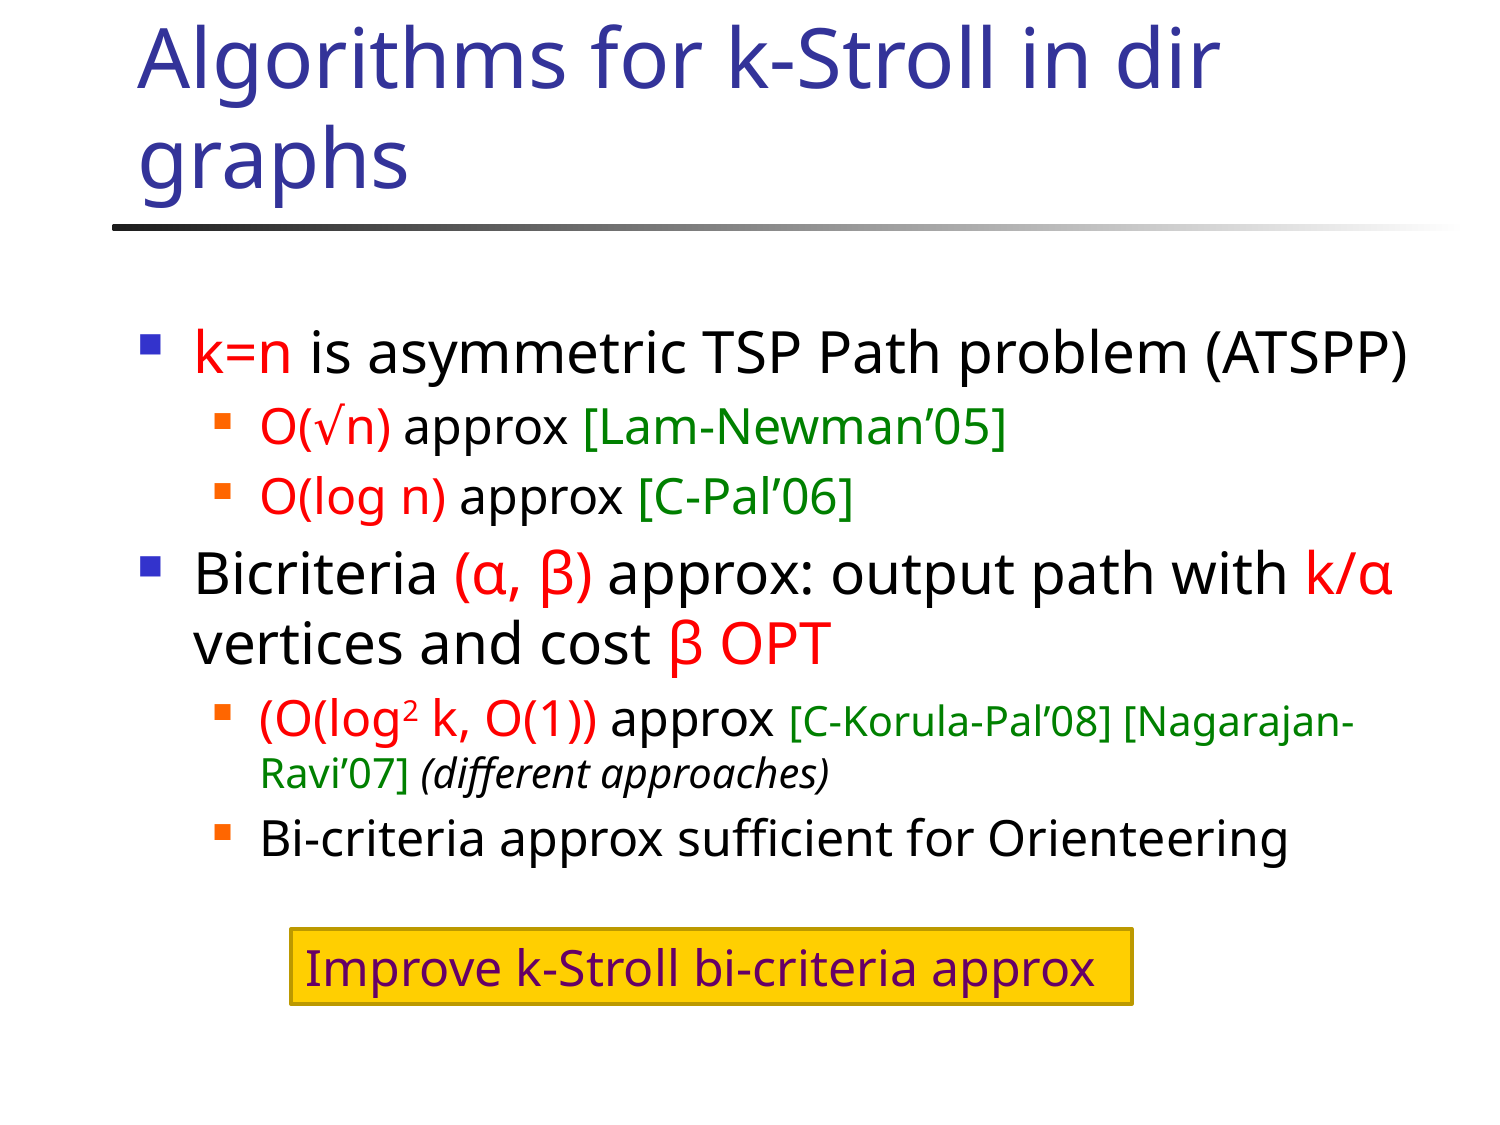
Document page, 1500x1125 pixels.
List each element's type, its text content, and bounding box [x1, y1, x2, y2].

list k=n is asymmetric TSP Path problem (ATSPP) O(√n) approx [Lam-Newman’05] O(log n) approx [C-Pal’06] Bicriteria (α, β) approx: output path with k/α vertices and cost β OPT (O(log2 k, O(1)) approx [C-Korula-Pal’08] [Nagarajan-Ravi’07] (different approaches) Bi-criteria approx sufficient for Orienteering [122, 306, 1465, 1038]
text_box Improve k-Stroll bi-criteria approx [289, 927, 1134, 1006]
title Algorithms for k-Stroll in dir graphs [122, 25, 1465, 214]
